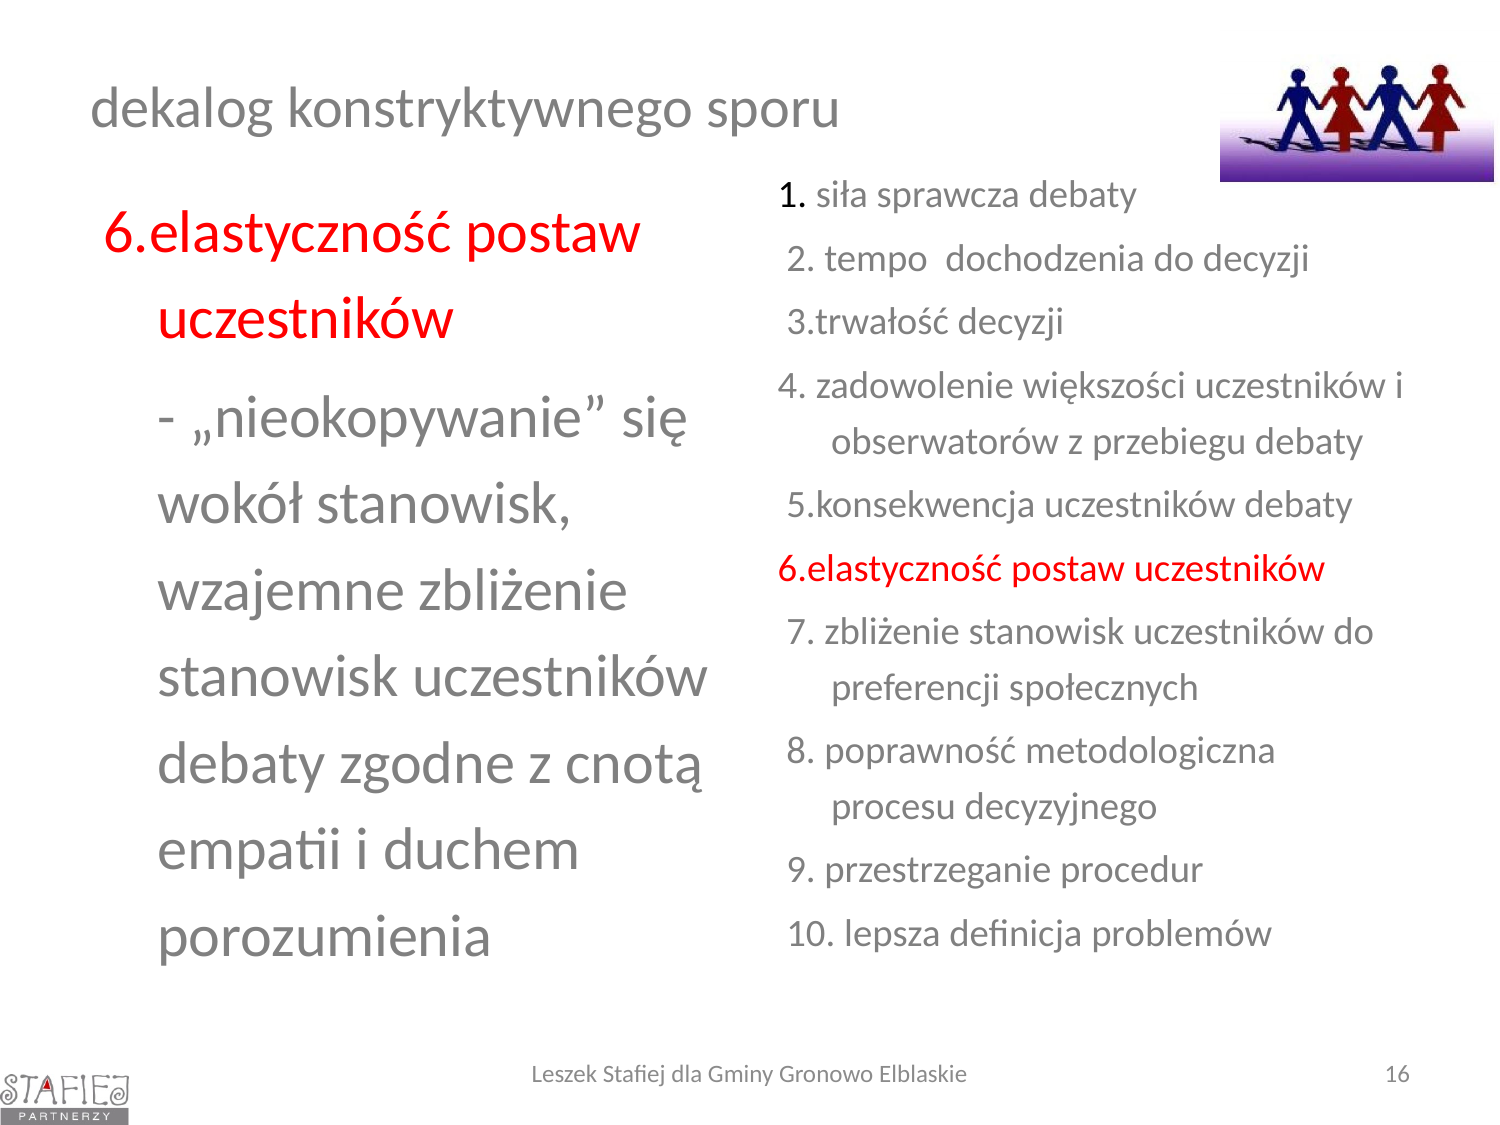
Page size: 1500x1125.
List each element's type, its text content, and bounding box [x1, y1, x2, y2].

list 6.elastyczność postaw uczestników - „nieokopywanie” się wokół stanowisk, wzajemne zbliżenie stanowisk uczestników debaty zgodne z cnotą empatii i duchem porozumienia [75, 140, 738, 1005]
list 1. siła sprawcza debaty 2. tempo dochodzenia do decyzji 3.trwałość decyzji 4. zadowolenie większości uczestników i obserwatorów z przebiegu debaty 5.konsekwencja uczestników debaty 6.elastyczność postaw uczestników 7. zbliżenie stanowisk uczestników do preferencji społecznych 8. poprawność metodologiczna procesu decyzyjnego 9. przestrzeganie procedur 10. lepsza definicja problemów [762, 152, 1425, 1005]
title dekalog konstryktywnego sporu [75, 45, 1214, 233]
picture [1219, 0, 1500, 188]
footer Leszek Stafiej dla Gminy Gronowo Elblaskie [512, 1042, 988, 1103]
slide_number 16 [1074, 1042, 1425, 1103]
picture [0, 1074, 130, 1125]
